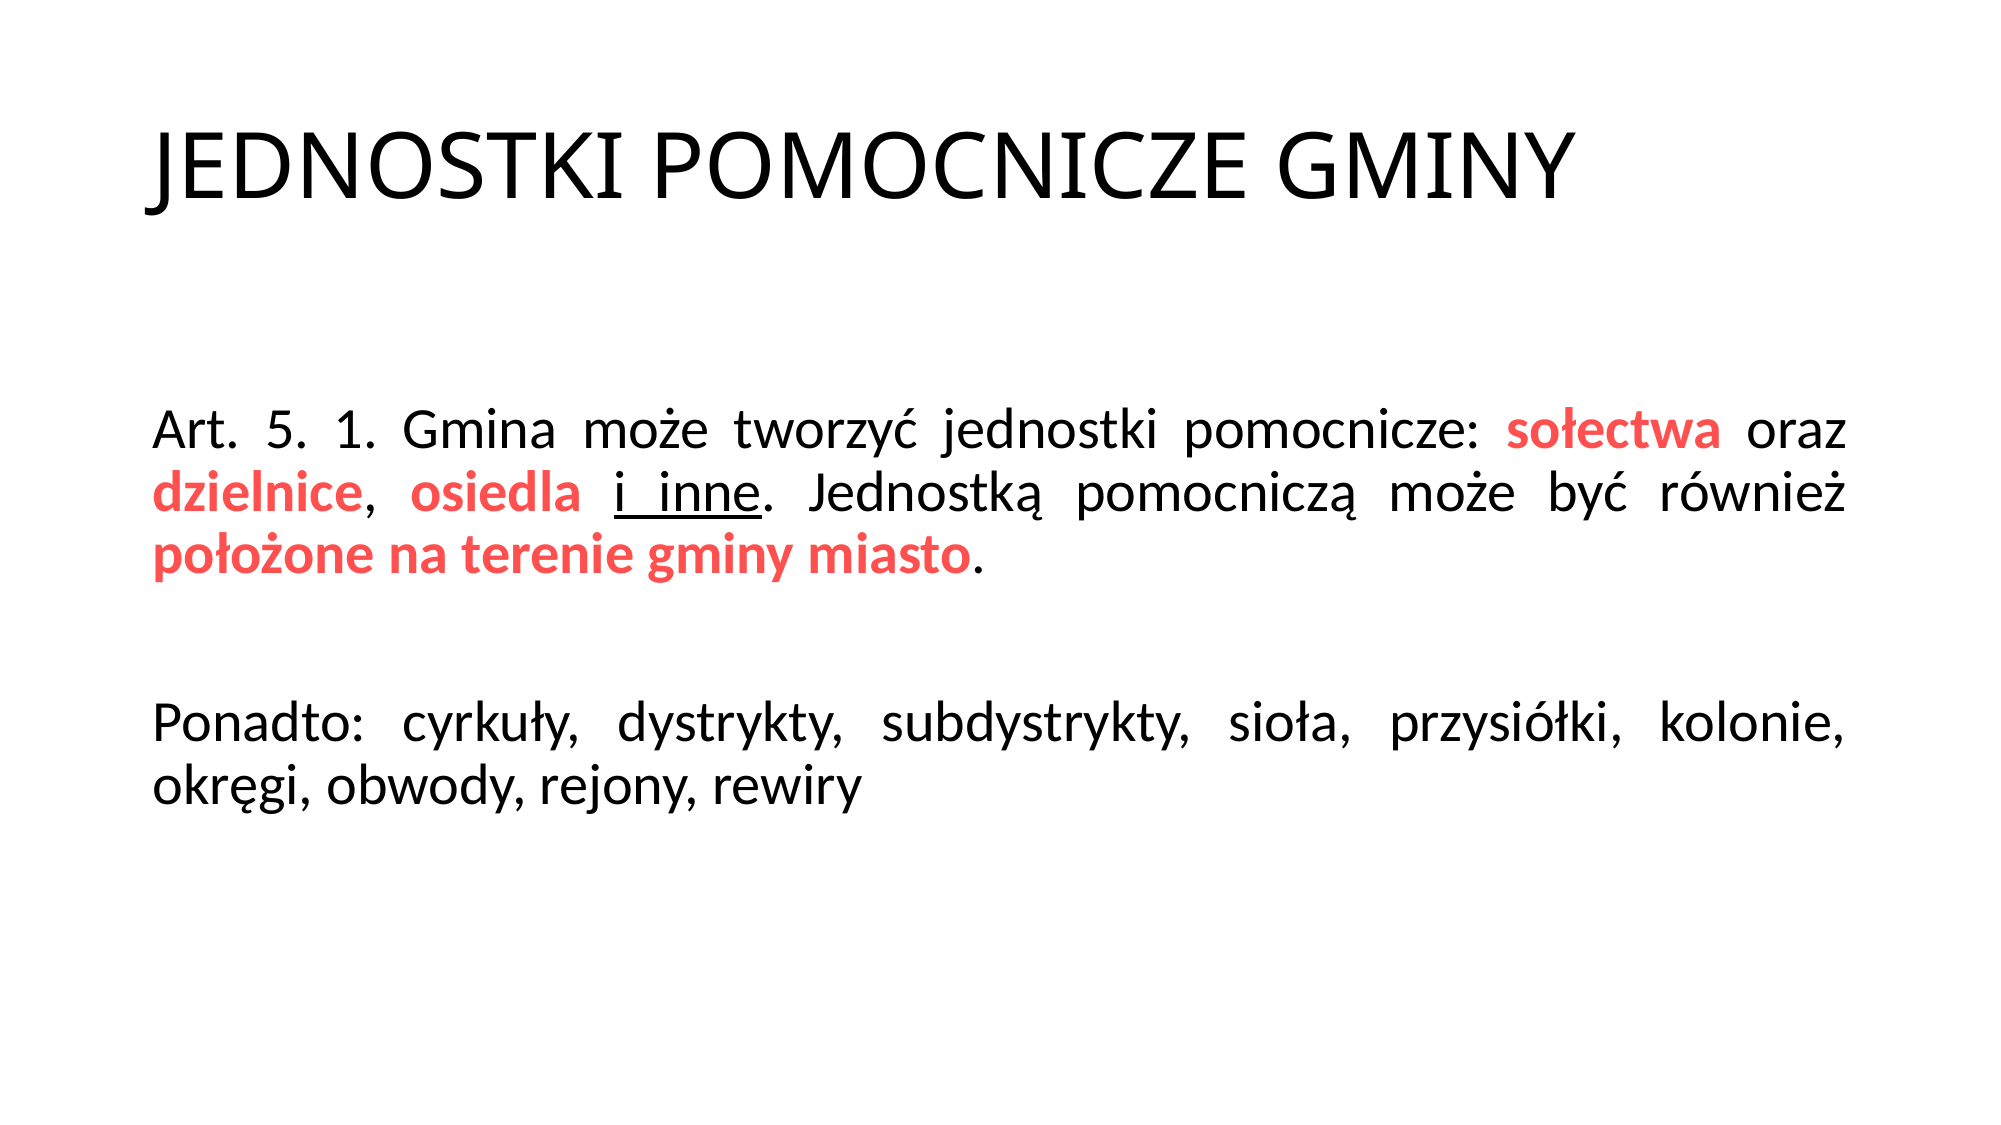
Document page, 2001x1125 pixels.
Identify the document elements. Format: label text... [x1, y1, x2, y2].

list Art. 5. 1. Gmina może tworzyć jednostki pomocnicze: sołectwa oraz dzielnice, osiedla i inne. Jednostką pomocniczą może być również położone na terenie gminy miasto. Ponadto: cyrkuły, dystrykty, subdystrykty, sioła, przysiółki, kolonie, okręgi, obwody, rejony, rewiry [137, 299, 1863, 1014]
title JEDNOSTKI POMOCNICZE GMINY [137, 59, 1863, 278]
